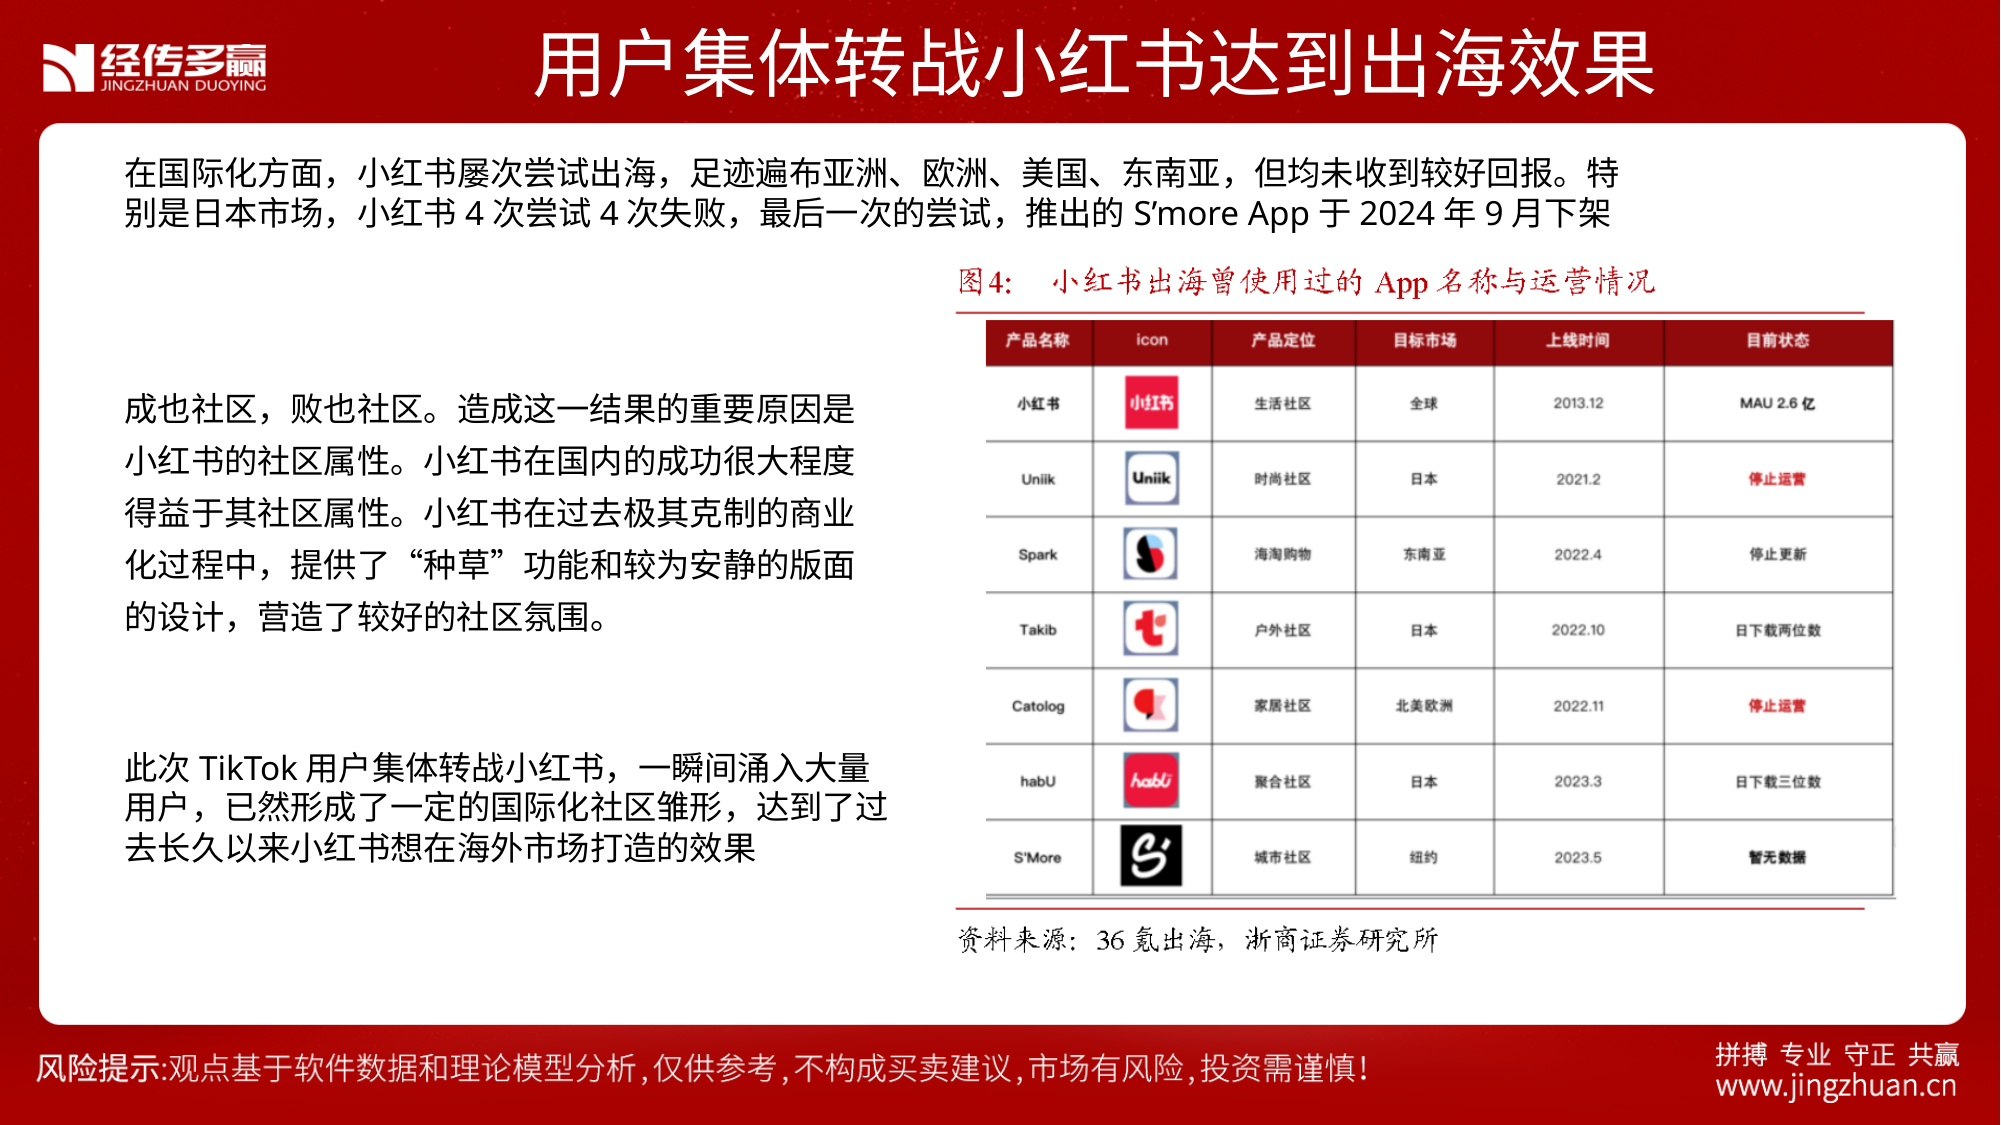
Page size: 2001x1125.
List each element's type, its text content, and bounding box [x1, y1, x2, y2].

text_box 成也社区，败也社区。造成这一结果的重要原因是小红书的社区属性。小红书在国内的成功很大程度得益于其社区属性。小红书在过去极其克制的商业化过程中，提供了“种草”功能和较为安静的版面的设计，营造了较好的社区氛围。 [109, 369, 881, 696]
text_box 用户集体转战小红书达到出海效果 [407, 8, 1751, 114]
picture [0, 0, 2000, 1125]
text_box 在国际化方面，小红书屡次尝试出海，足迹遍布亚洲、欧洲、美国、东南亚，但均未收到较好回报。特别是日本市场，小红书4次尝试4次失败，最后一次的尝试，推出的S’more App于2024年9月下架 [109, 144, 1662, 240]
text_box 此次TikTok用户集体转战小红书，一瞬间涌入大量用户，已然形成了一定的国际化社区雏形，达到了过去长久以来小红书想在海外市场打造的效果 [109, 739, 912, 874]
